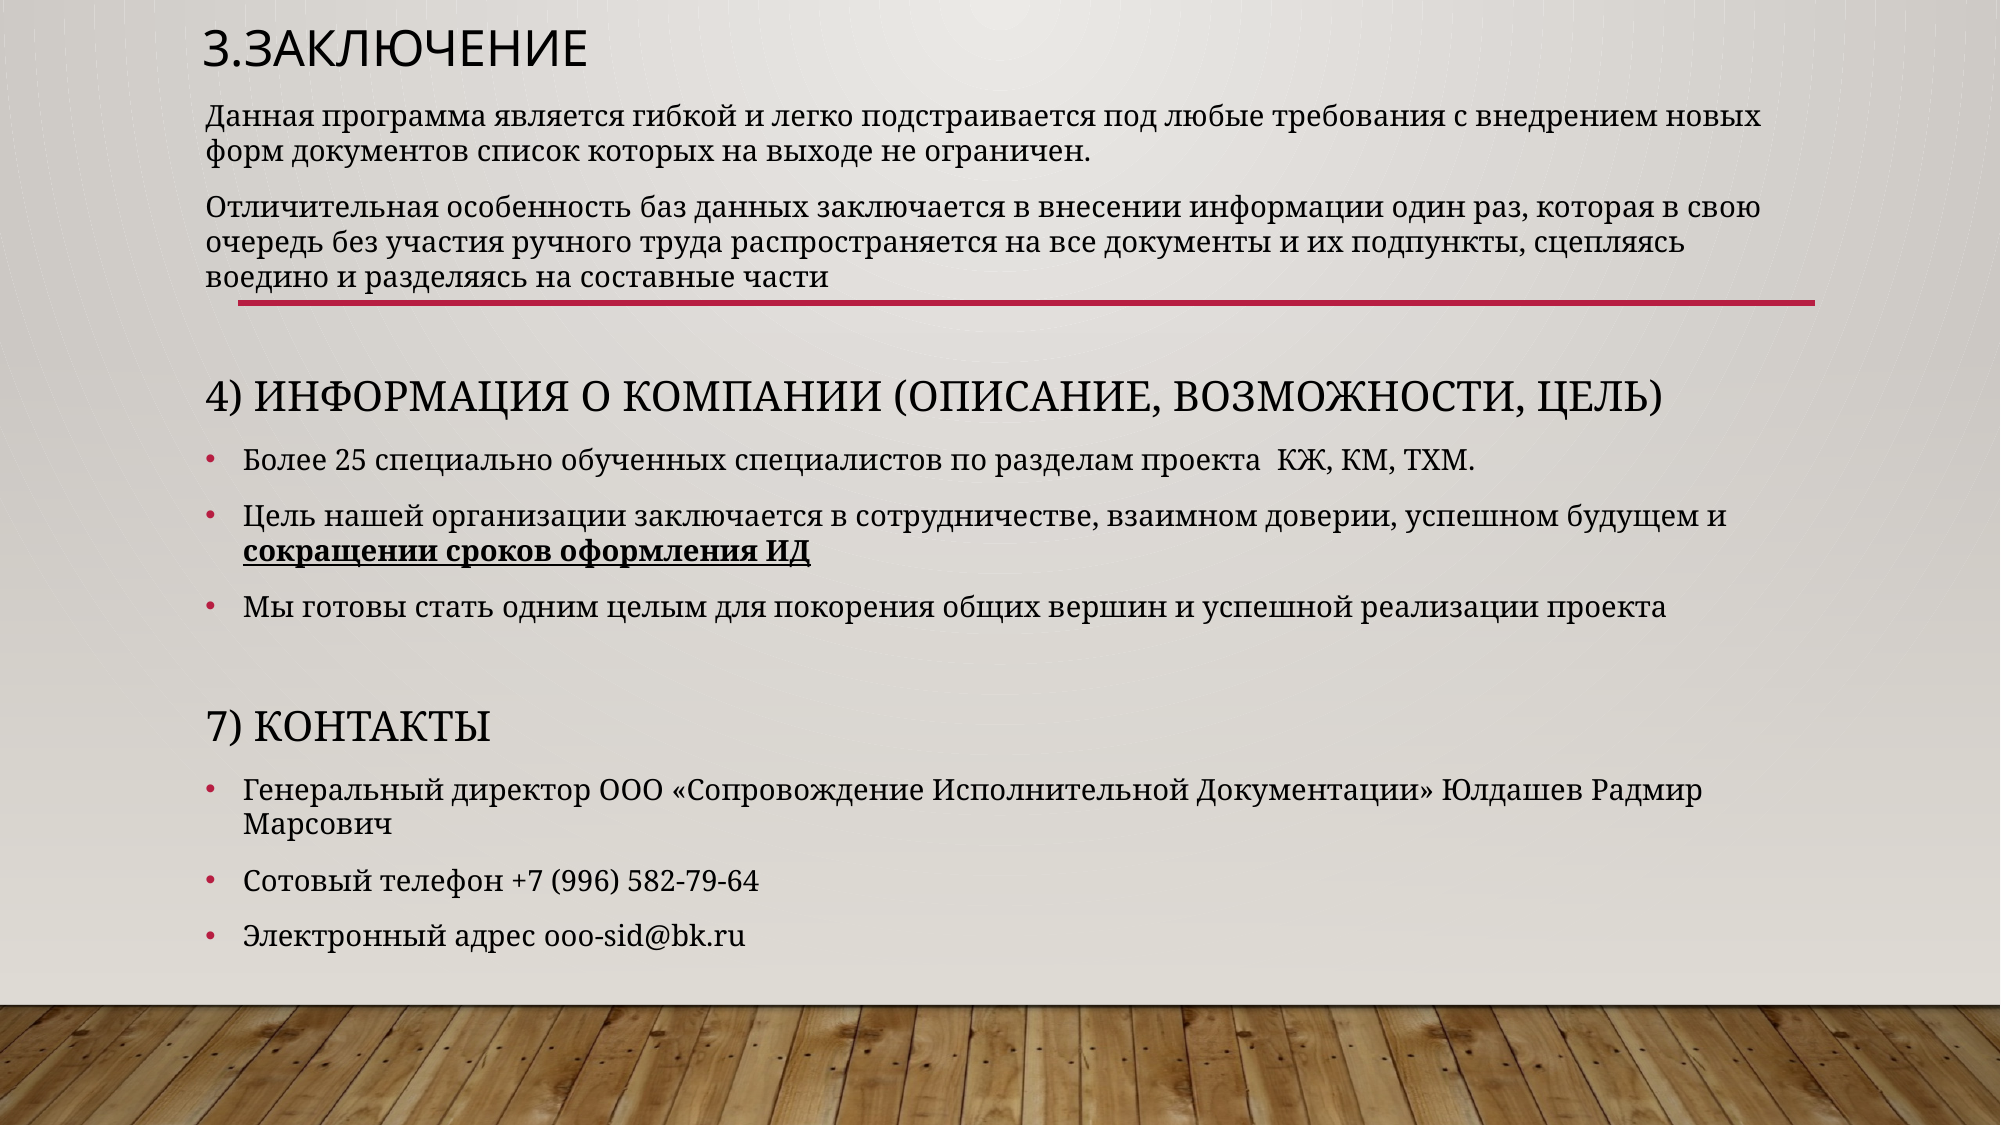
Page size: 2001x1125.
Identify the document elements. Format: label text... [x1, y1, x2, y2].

list Данная программа является гибкой и легко подстраивается под любые требования с внедрением новых форм документов список которых на выходе не ограничен. Отличительная особенность баз данных заключается в внесении информации один раз, которая в свою очередь без участия ручного труда распространяется на все документы и их подпункты, сцепляясь воедино и разделяясь на составные части 4) ИНФОРМАЦИЯ О КОМПАНИИ (ОПИСАНИЕ, ВОЗМОЖНОСТИ, ЦЕЛЬ) Более 25 специально обученных специалистов по разделам проекта КЖ, КМ, ТХМ. Цель нашей организации заключается в сотрудничестве, взаимном доверии, успешном будущем и сокращении сроков оформления ИД Мы готовы стать одним целым для покорения общих вершин и успешной реализации проекта 7) КОНТАКТЫ Генеральный директор ООО «Сопровождение Исполнительной Документации» Юлдашев Радмир Марсович Сотовый телефон +7 (996) 582-79-64 Электронный адрес ooo-sid@bk.ru [190, 89, 1816, 1025]
title 3.Заключение [187, 15, 1813, 111]
picture [0, 1005, 2000, 1125]
